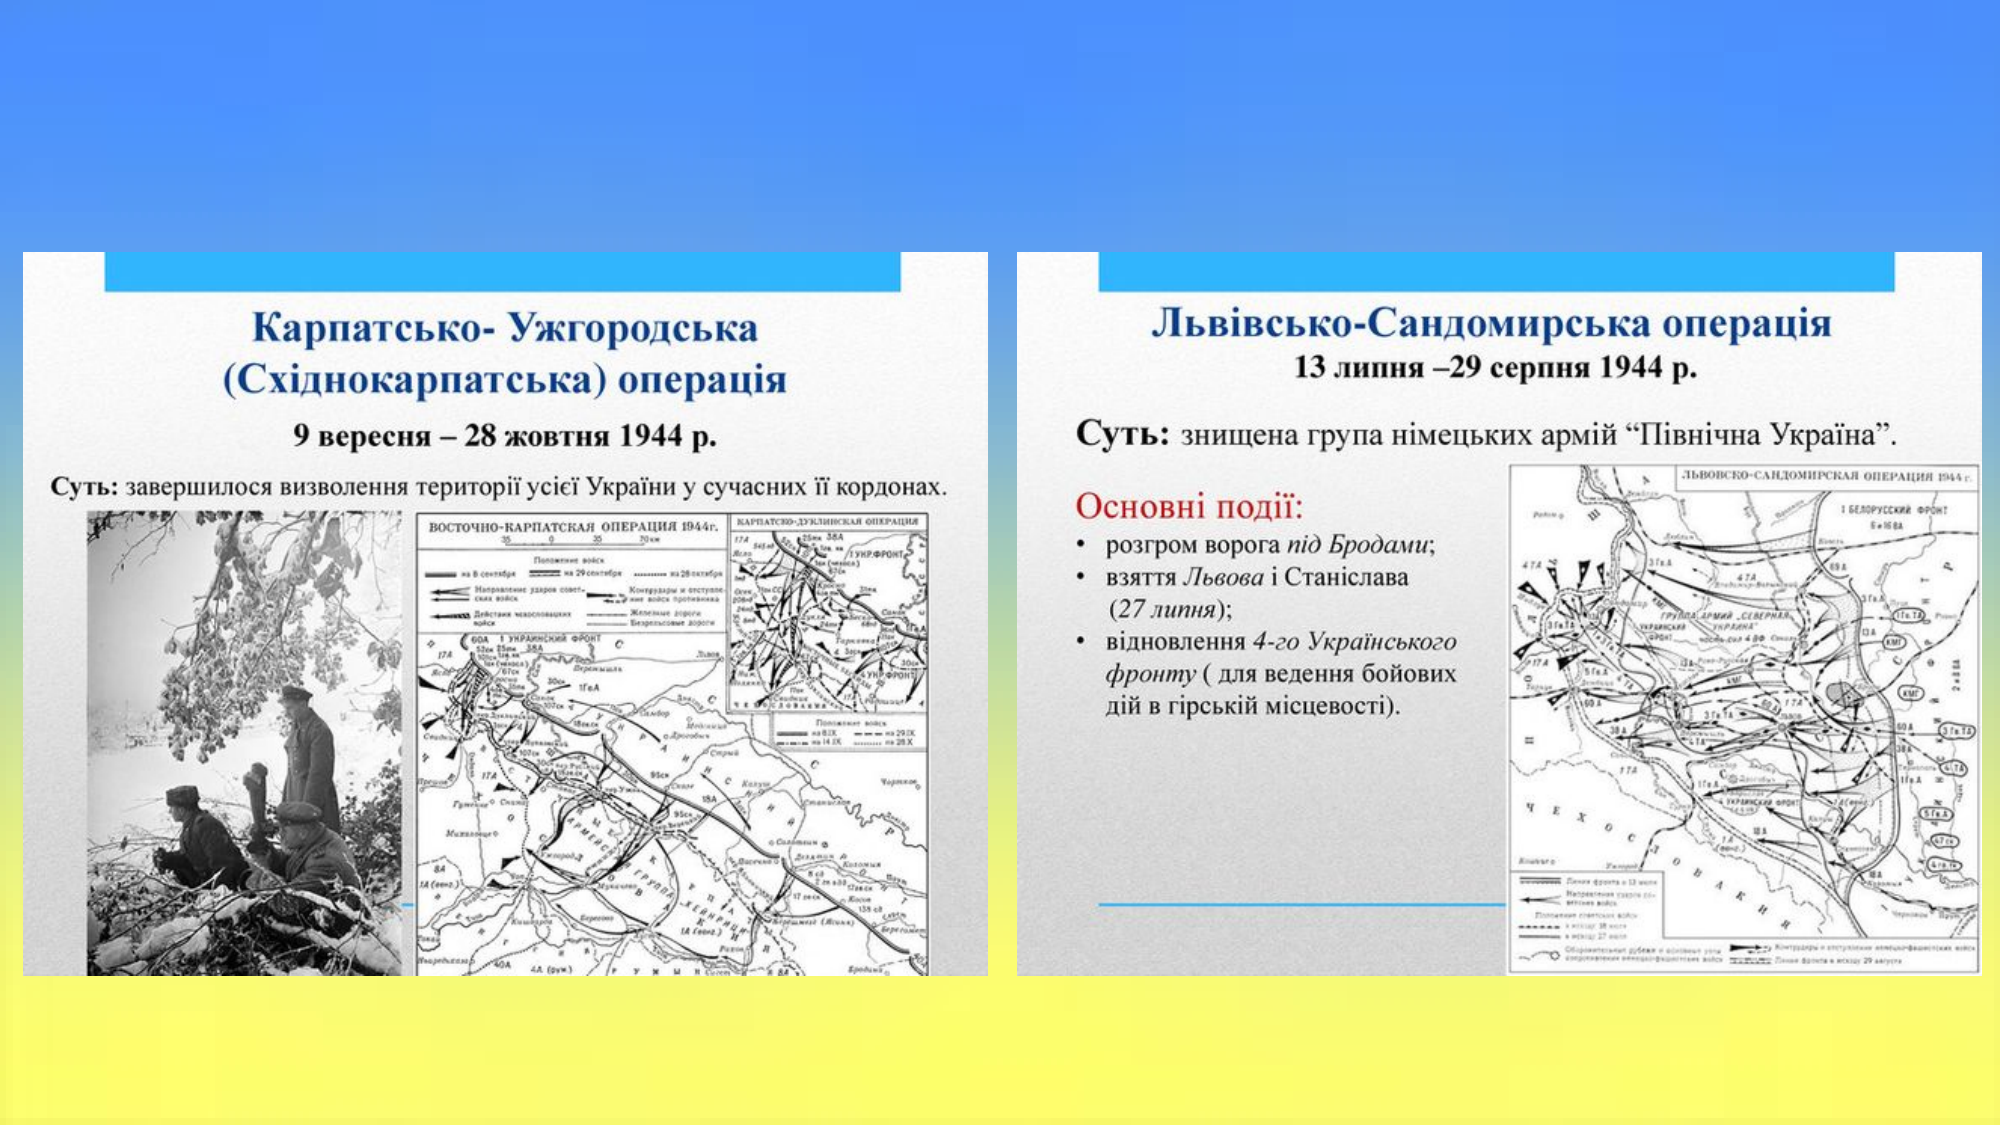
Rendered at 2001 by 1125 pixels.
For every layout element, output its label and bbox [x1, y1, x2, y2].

list [1017, 252, 1982, 976]
list [23, 252, 988, 976]
